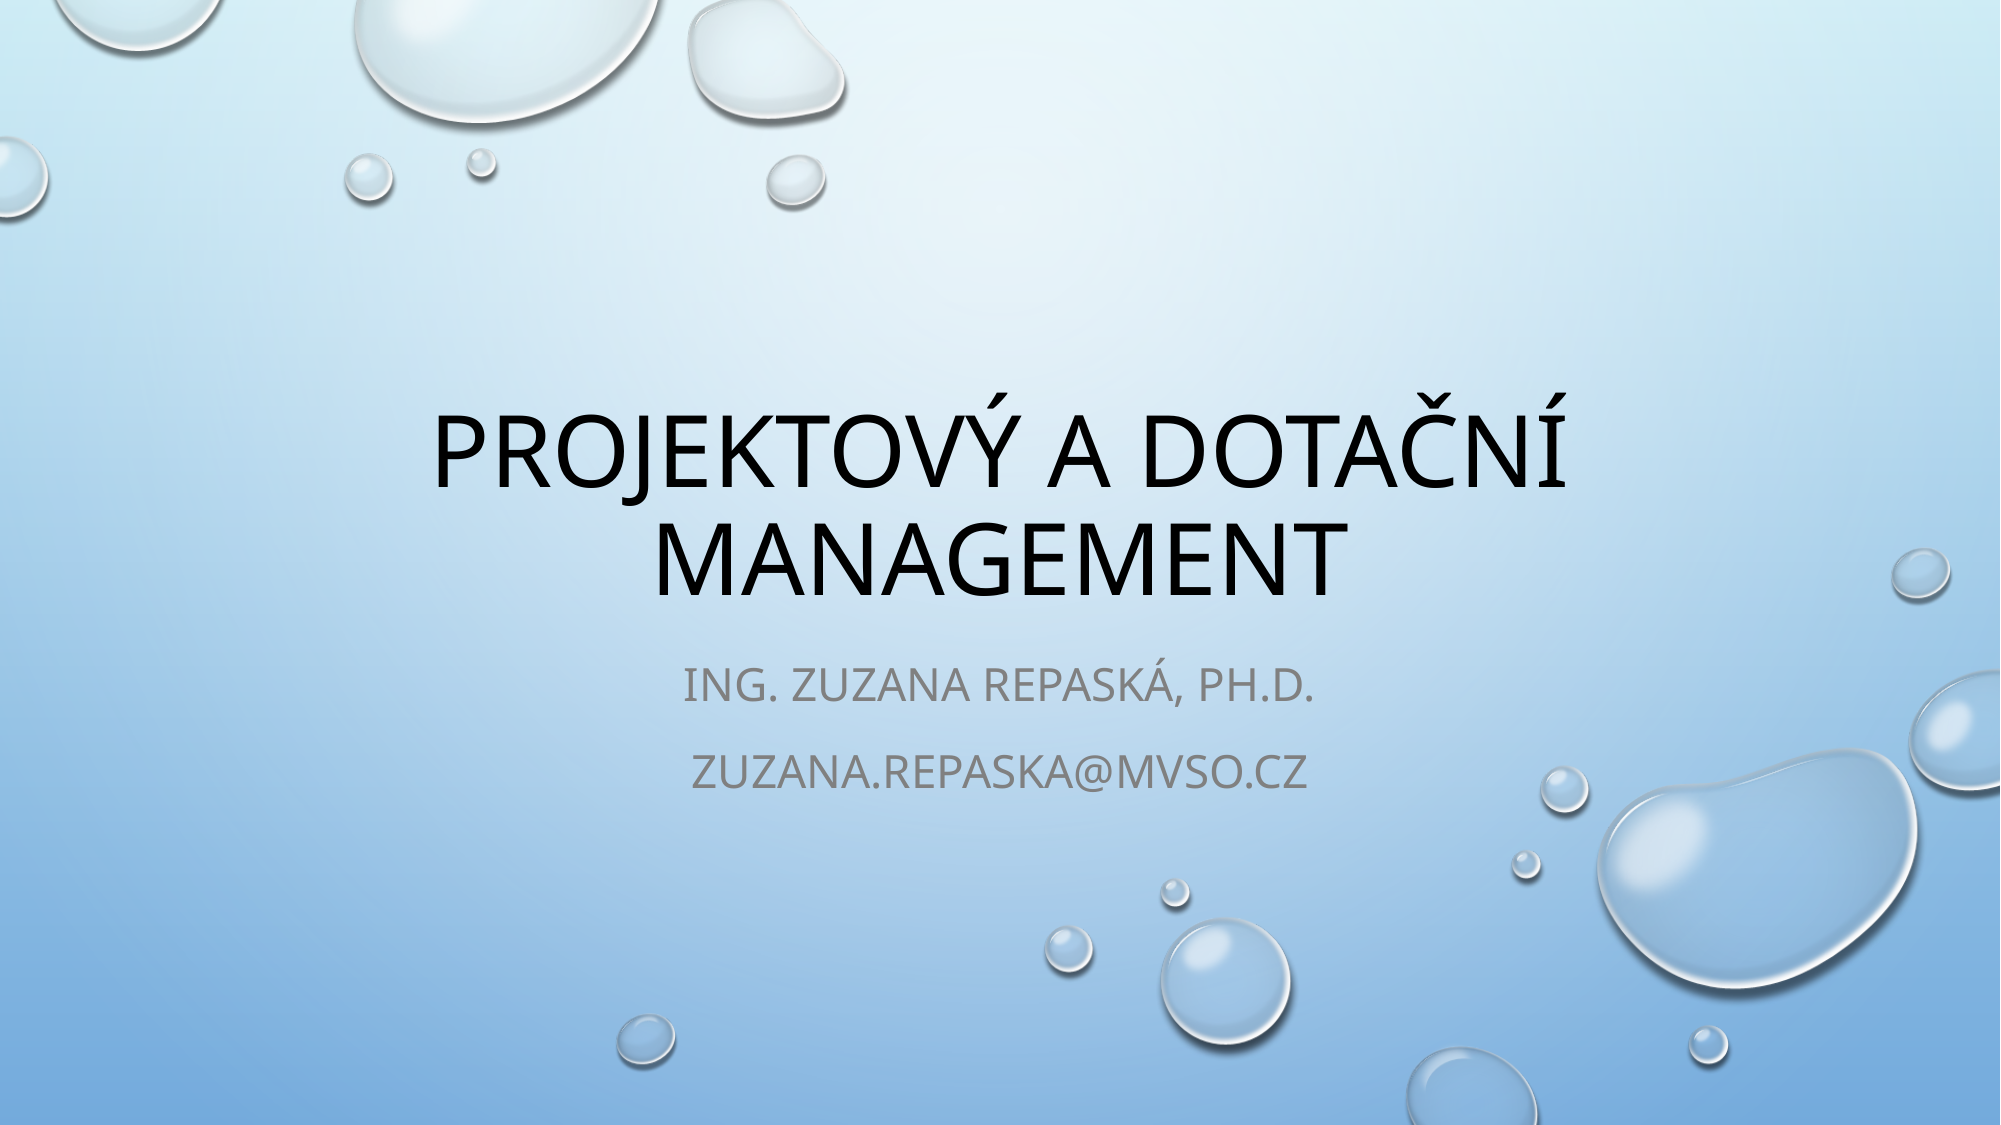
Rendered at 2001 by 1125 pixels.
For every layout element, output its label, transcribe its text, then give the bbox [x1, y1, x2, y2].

title Projektový a dotační management [287, 213, 1713, 625]
picture [0, 0, 2000, 1125]
subtitle Ing. Zuzana Repaská, ph.d. Zuzana.repaska@mvso.cz [287, 637, 1713, 863]
